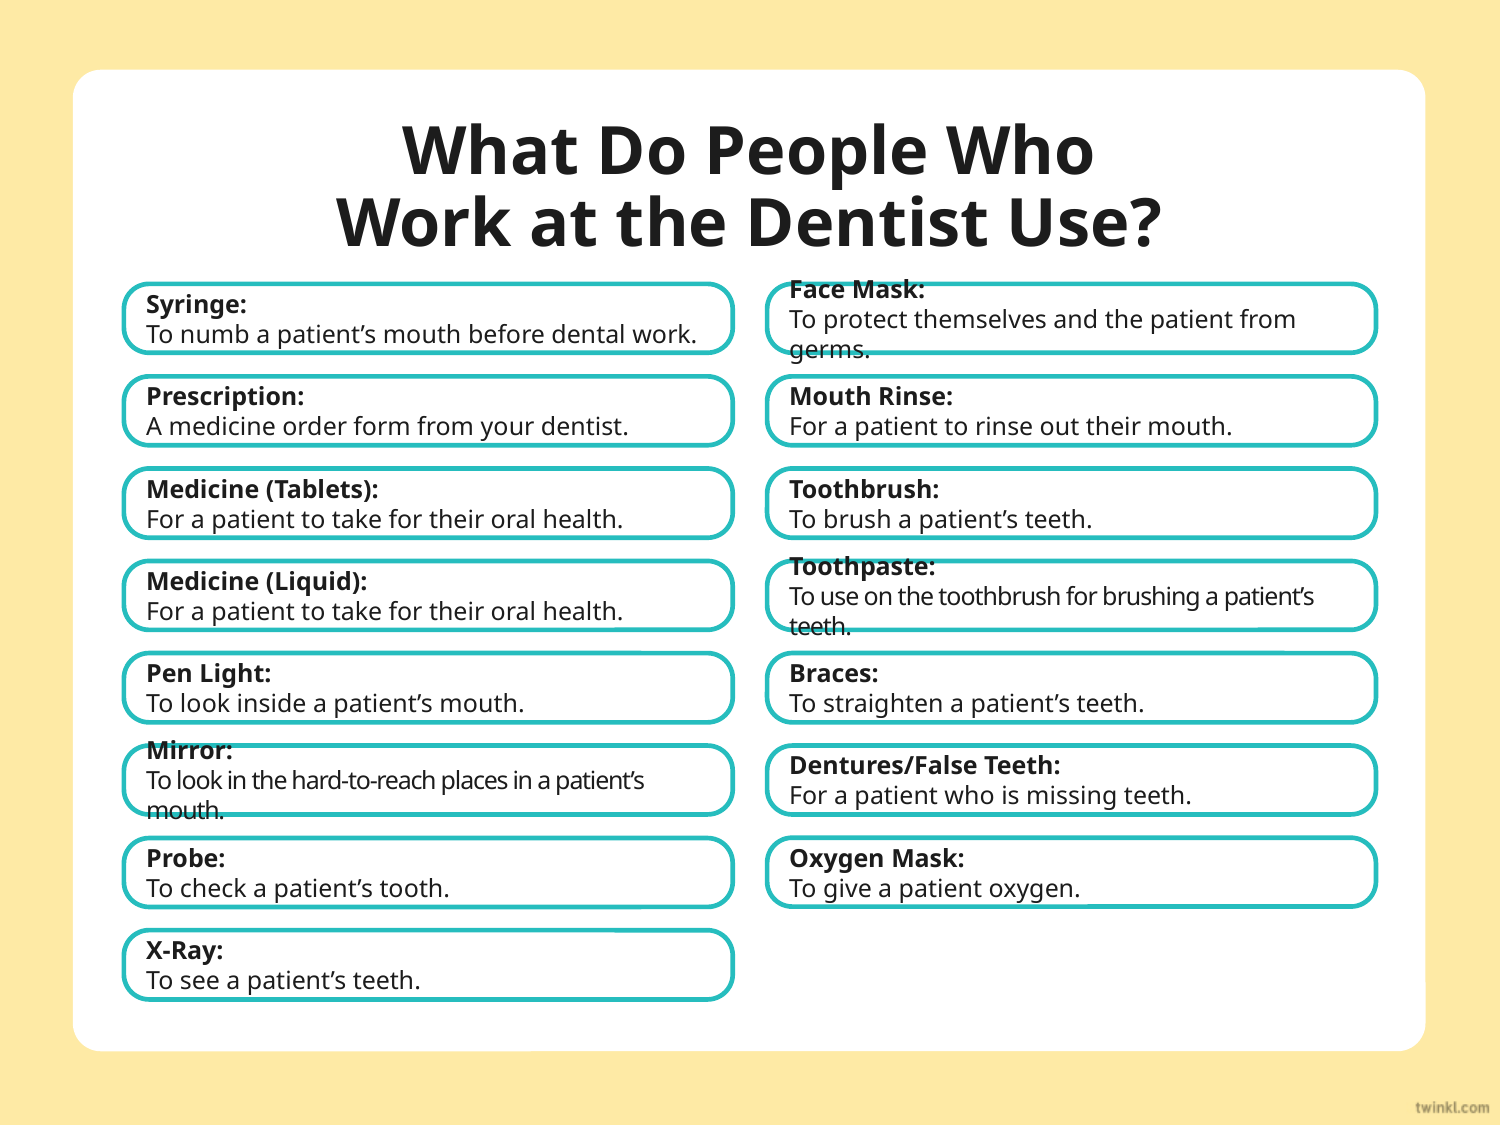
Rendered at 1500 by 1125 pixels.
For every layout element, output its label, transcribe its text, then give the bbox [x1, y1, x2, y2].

picture [0, 0, 1500, 1125]
text_box Mirror: To look in the hard-to-reach places in a patient’s mouth. [122, 744, 734, 816]
title What Do People Who Work at the Dentist Use? [75, 73, 1424, 304]
text_box Syringe: To numb a patient’s mouth before dental work. [122, 282, 734, 354]
text_box X-Ray: To see a patient’s teeth. [122, 929, 734, 1001]
text_box Toothbrush: To brush a patient’s teeth. [766, 467, 1378, 539]
text_box Pen Light: To look inside a patient’s mouth. [122, 651, 734, 724]
text_box Oxygen Mask: To give a patient oxygen. [766, 836, 1378, 908]
text_box Mouth Rinse: For a patient to rinse out their mouth. [766, 375, 1378, 447]
text_box Prescription: A medicine order form from your dentist. [122, 375, 734, 447]
text_box Face Mask: To protect themselves and the patient from germs. [766, 282, 1378, 354]
text_box Toothpaste: To use on the toothbrush for brushing a patient’s teeth. [766, 559, 1378, 631]
text_box Medicine (Tablets): For a patient to take for their oral health. [122, 467, 734, 539]
text_box Braces: To straighten a patient’s teeth. [766, 651, 1378, 724]
text_box Medicine (Liquid): For a patient to take for their oral health. [122, 559, 734, 631]
text_box Dentures/False Teeth: For a patient who is missing teeth. [766, 744, 1378, 816]
text_box Probe: To check a patient’s tooth. [122, 837, 734, 909]
